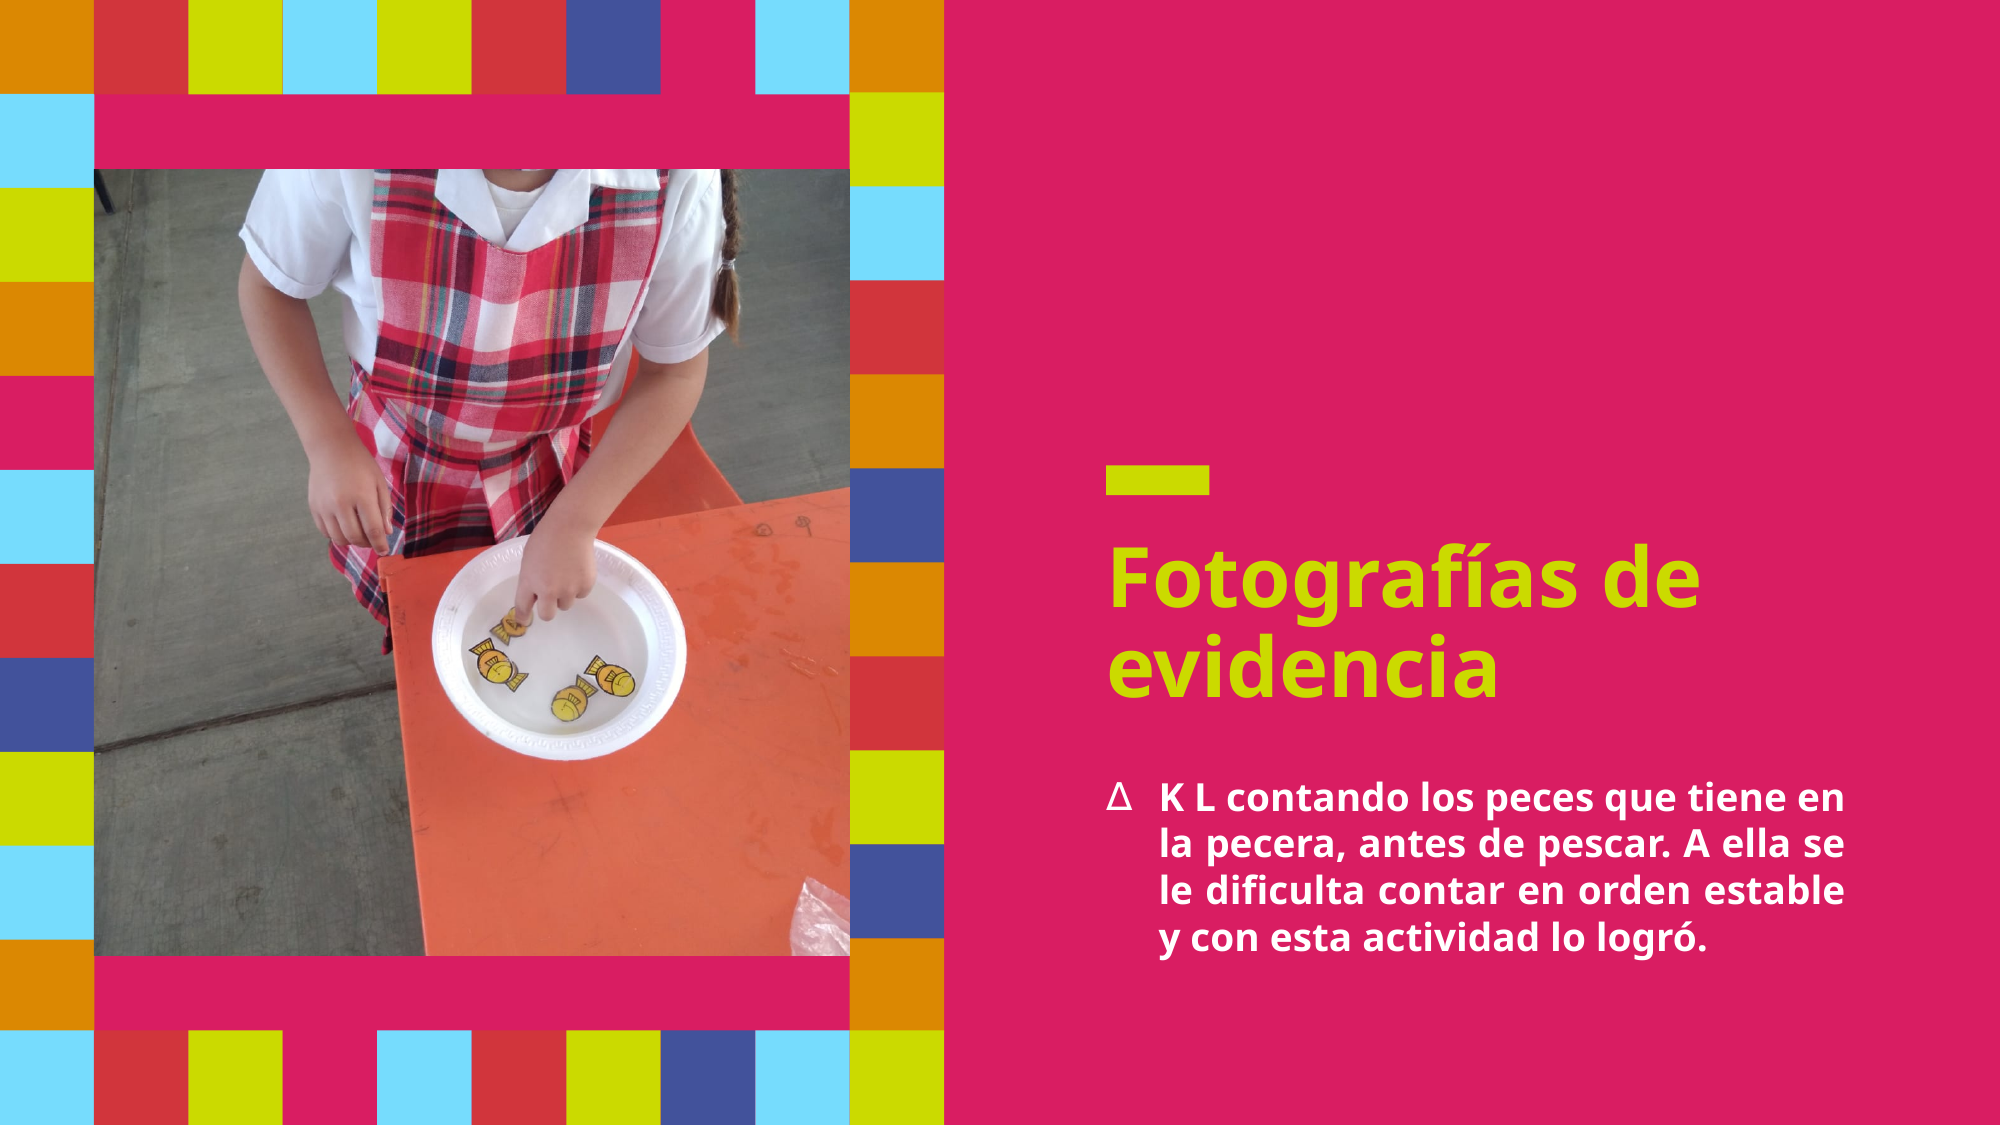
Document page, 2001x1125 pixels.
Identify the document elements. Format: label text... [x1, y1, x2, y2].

picture [93, 169, 850, 956]
list K L contando los peces que tiene en la pecera, antes de pescar. A ella se le dificulta contar en orden estable y con esta actividad lo logró. [1106, 765, 1862, 1012]
title Fotografías de evidencia [1106, 528, 1862, 749]
